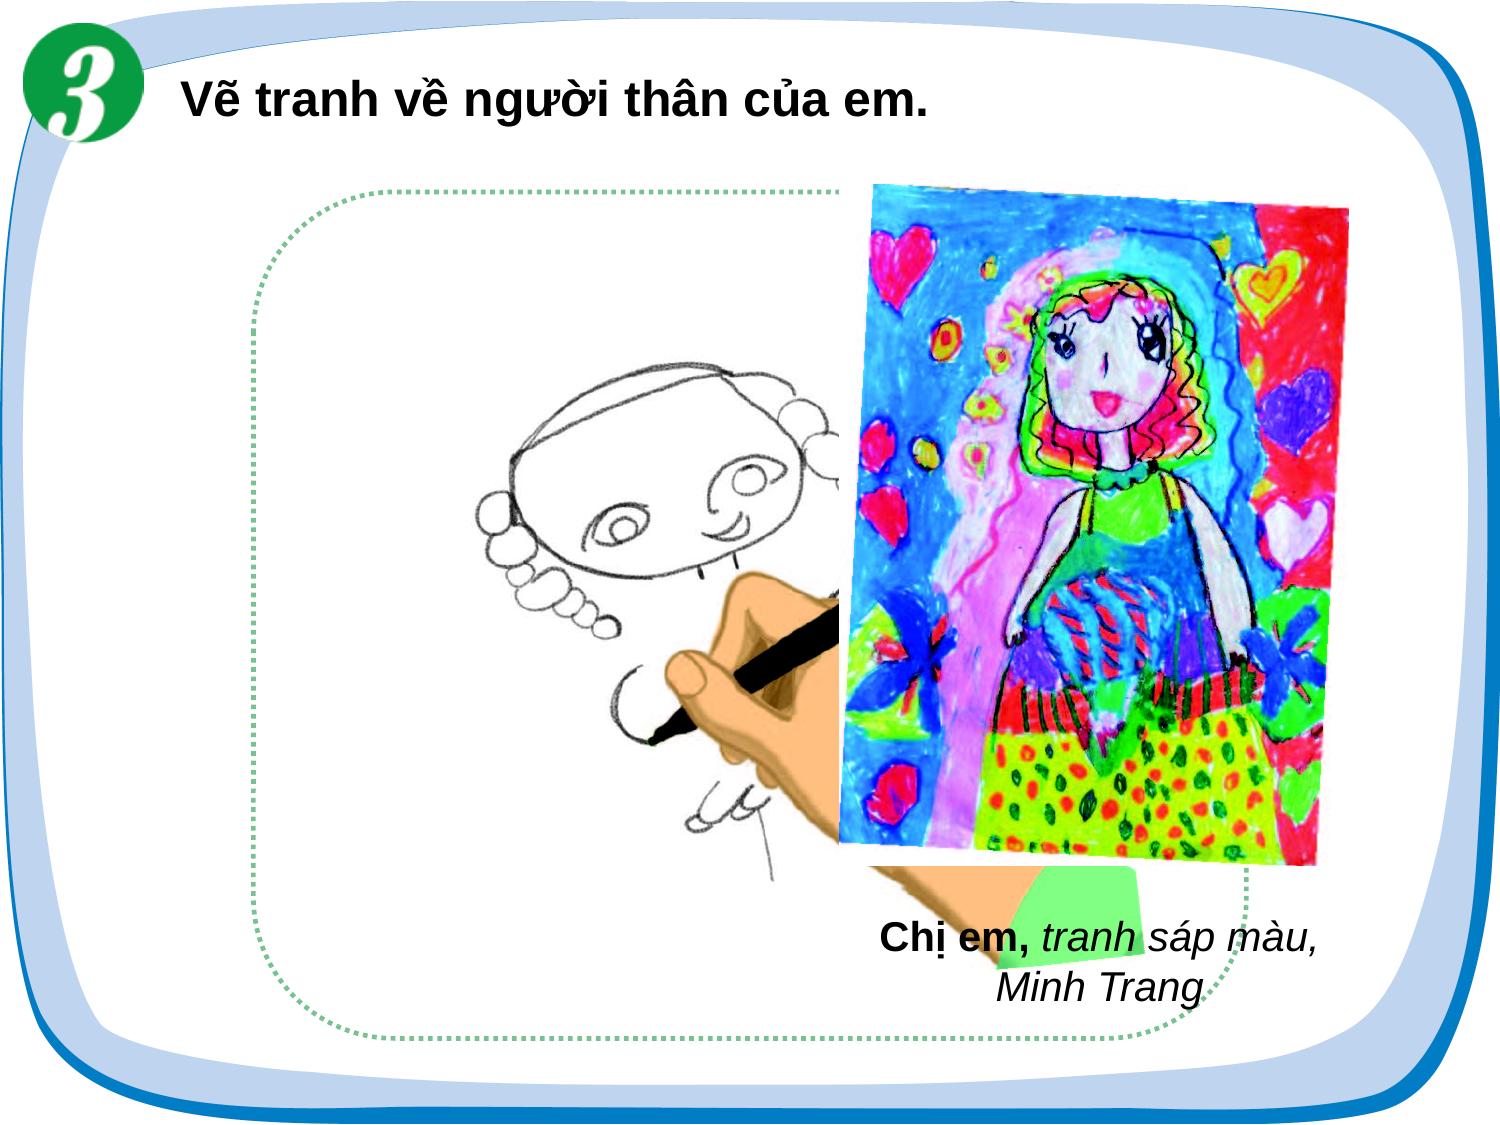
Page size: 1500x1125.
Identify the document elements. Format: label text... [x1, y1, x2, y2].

text_box Vẽ tranh về người thân của em. [165, 58, 1313, 134]
text_box Chị em, tranh sáp màu, Minh Trang [1247, 902, 1349, 1017]
picture [0, 1, 1500, 1124]
